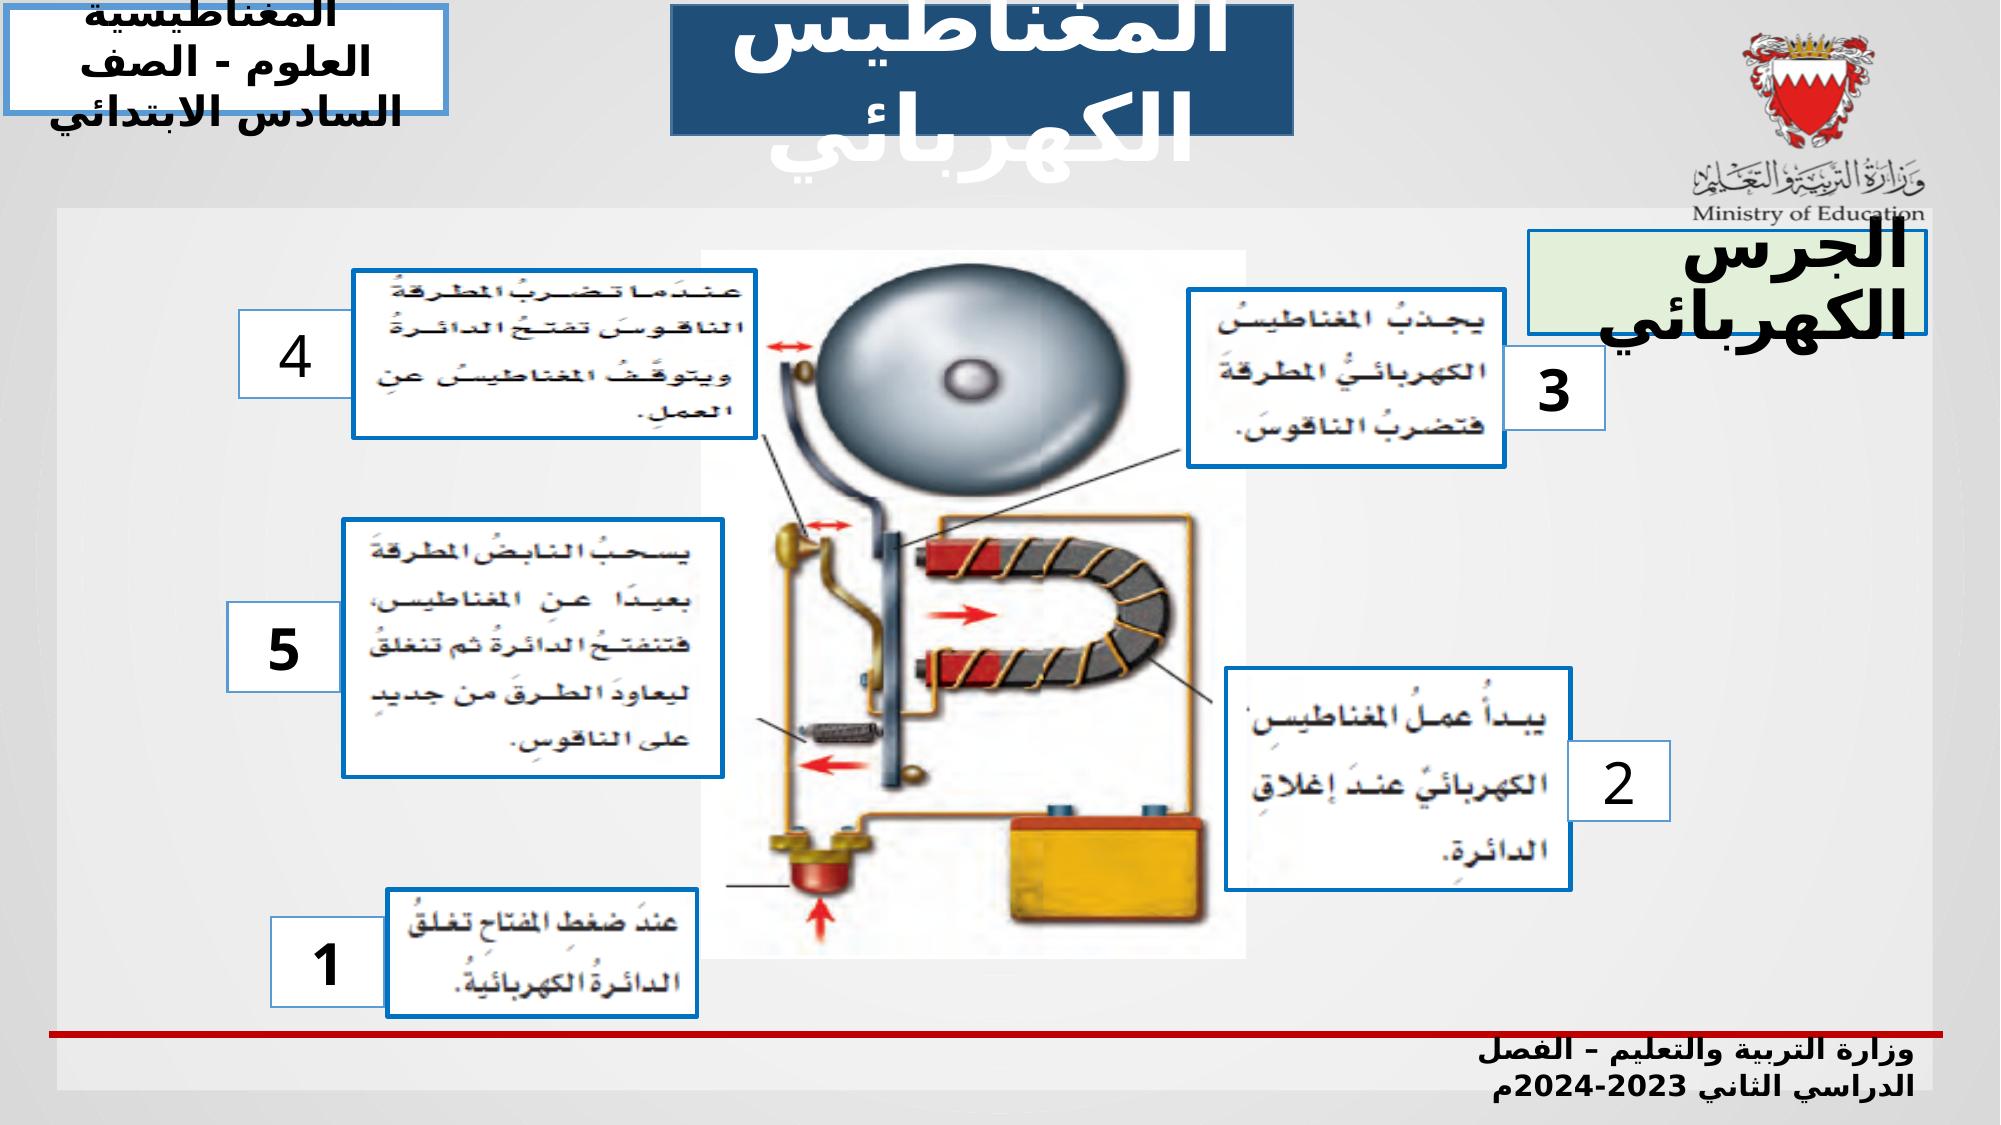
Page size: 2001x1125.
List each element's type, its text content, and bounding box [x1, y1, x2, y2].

text_box [56, 207, 1934, 1031]
text_box الجرس الكهربائي [1528, 230, 1926, 335]
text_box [238, 272, 754, 436]
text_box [1190, 292, 1605, 464]
text_box وزارة التربية والتعليم – الفصل الدراسي الثاني 2023-2024م [1369, 1035, 1931, 1097]
text_box [56, 1038, 1369, 1091]
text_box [227, 521, 720, 775]
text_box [1228, 670, 1670, 888]
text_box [271, 891, 695, 1015]
picture [1687, 27, 1931, 231]
picture [701, 250, 1246, 960]
text_box المغناطيسية العلوم - الصف السادس الابتدائي [6, 6, 447, 114]
text_box المغناطيس الكهربائي [670, 4, 1294, 136]
